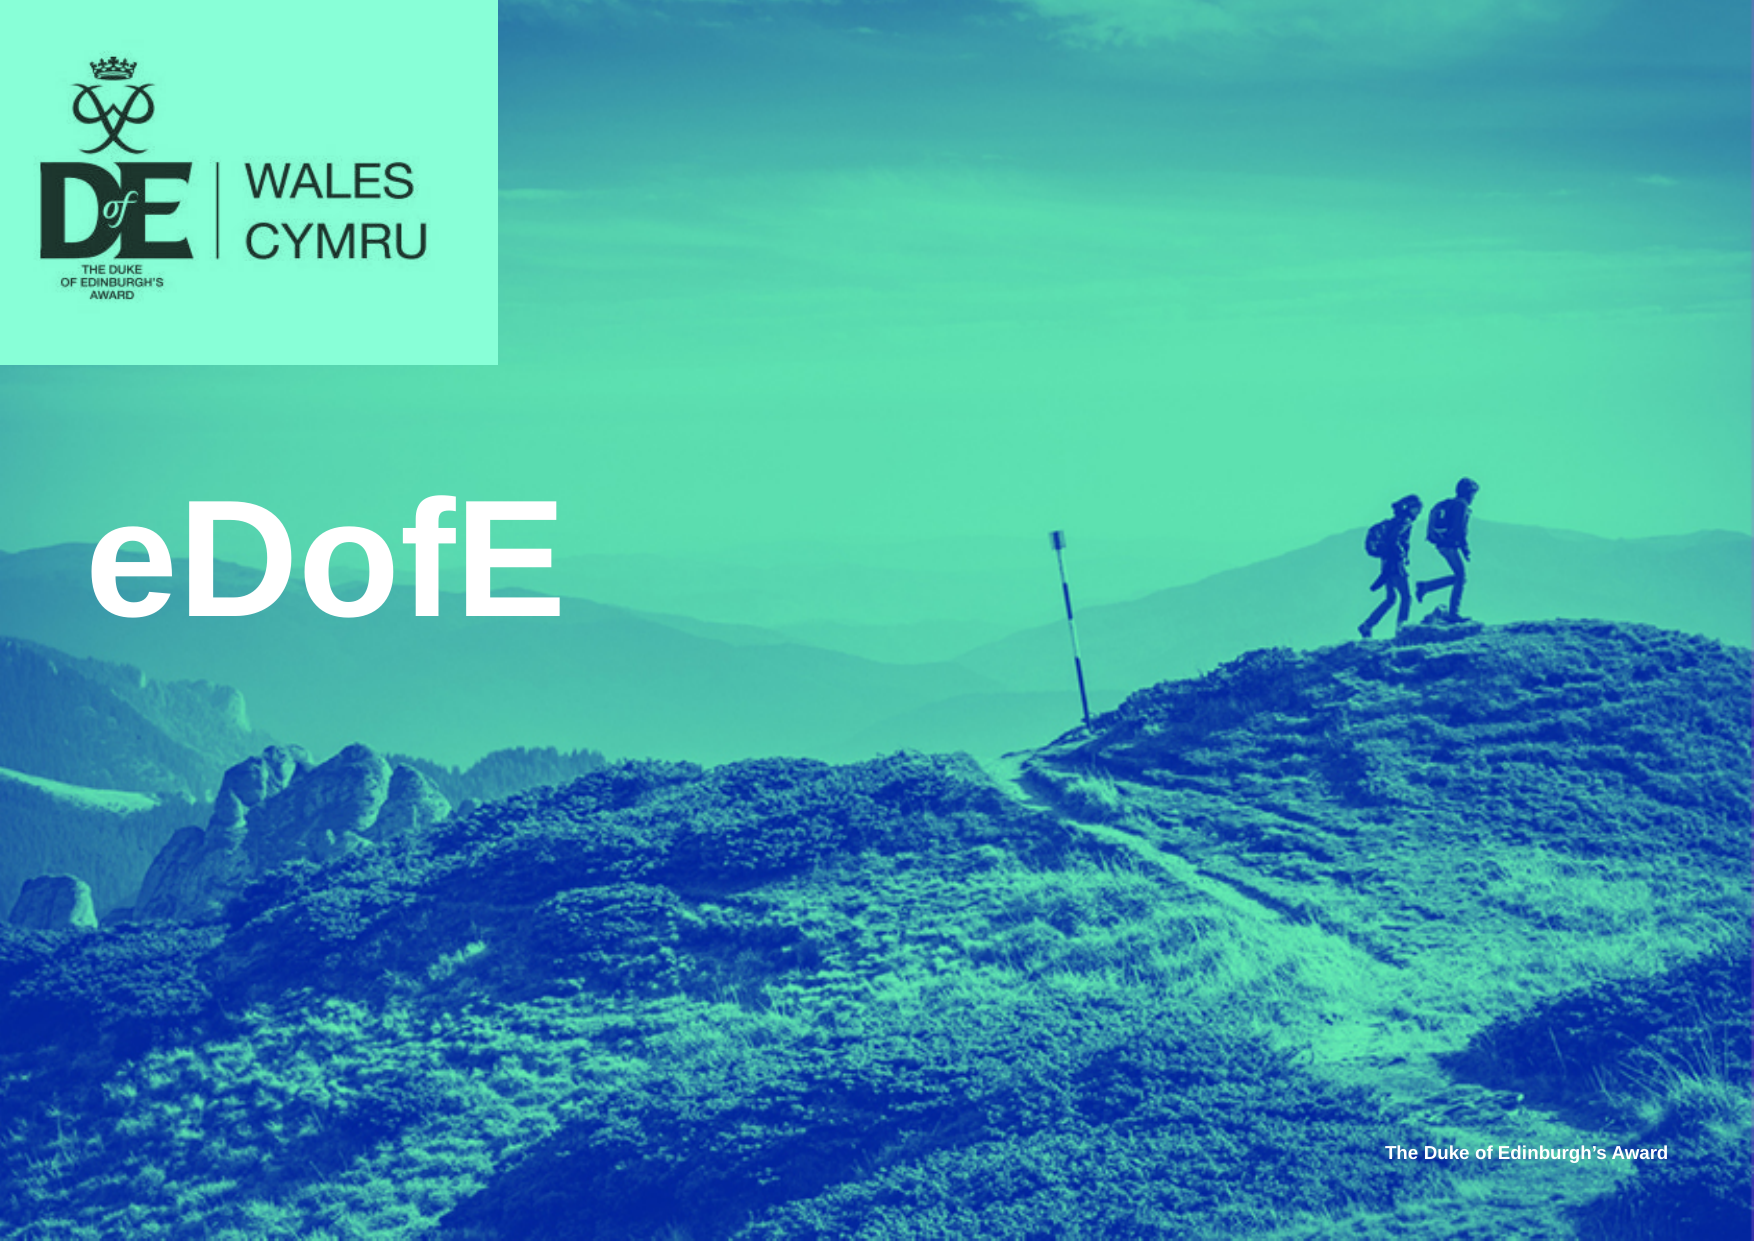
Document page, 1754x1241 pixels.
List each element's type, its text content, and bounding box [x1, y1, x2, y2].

title eDofE [85, 416, 1669, 653]
picture [0, 0, 1754, 1241]
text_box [0, 0, 498, 365]
